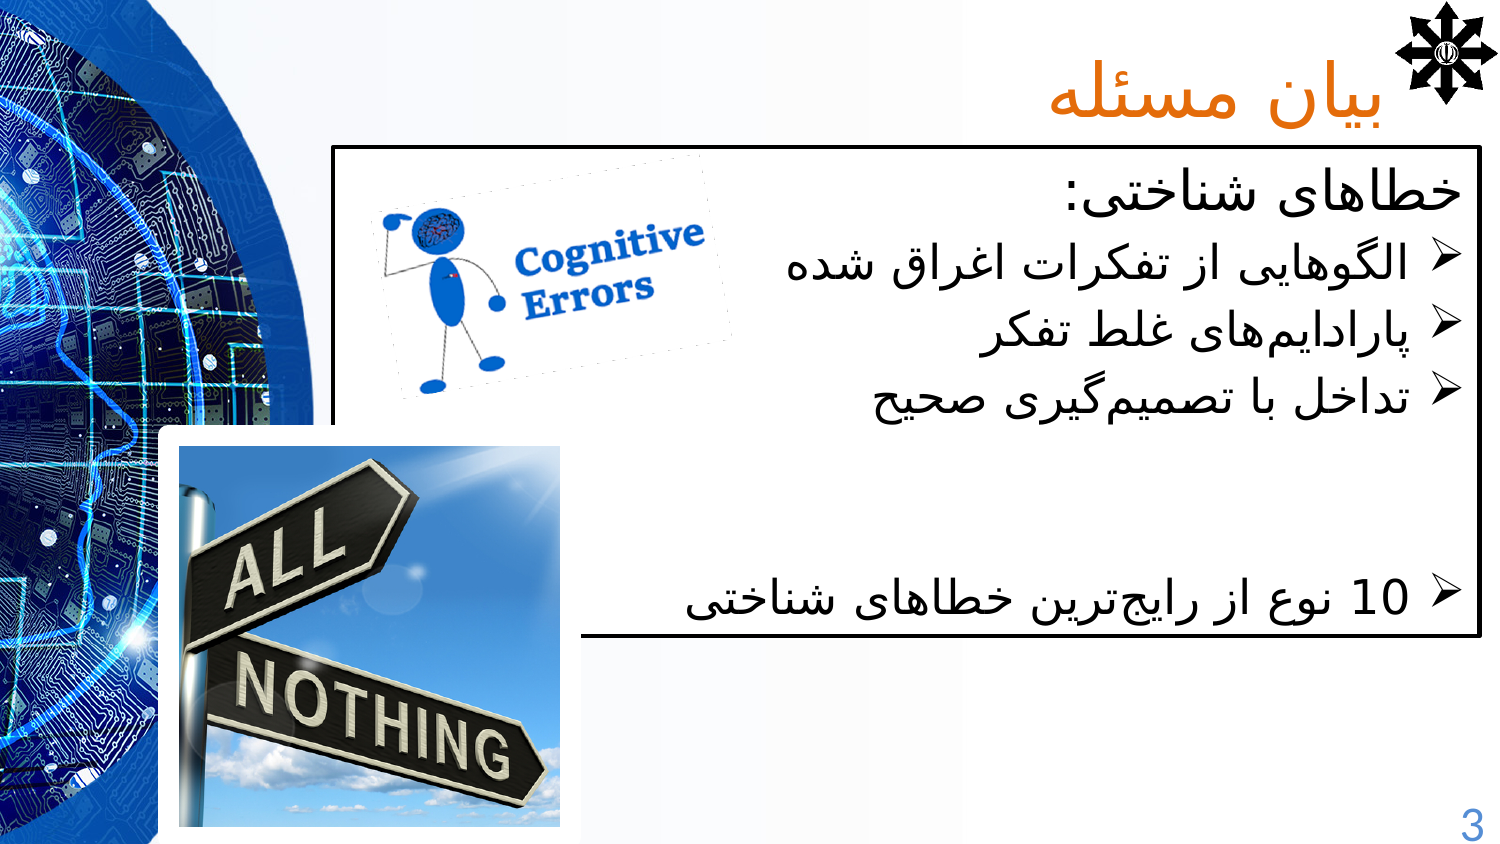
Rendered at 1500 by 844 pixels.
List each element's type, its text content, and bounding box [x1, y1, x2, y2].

picture [178, 445, 561, 828]
list خطاهای شناختی: الگوهایی از تفکرات اغراق شده پارادایم‌های غلط تفکر تداخل با تصمیم‌گیری صحیح 10 نوع از رایج‌ترین خطاهای شناختی [331, 145, 1482, 638]
picture [0, 0, 1500, 844]
picture [369, 153, 733, 399]
text_box 3 [1426, 784, 1500, 844]
title بیان مسئله [371, 28, 1402, 145]
